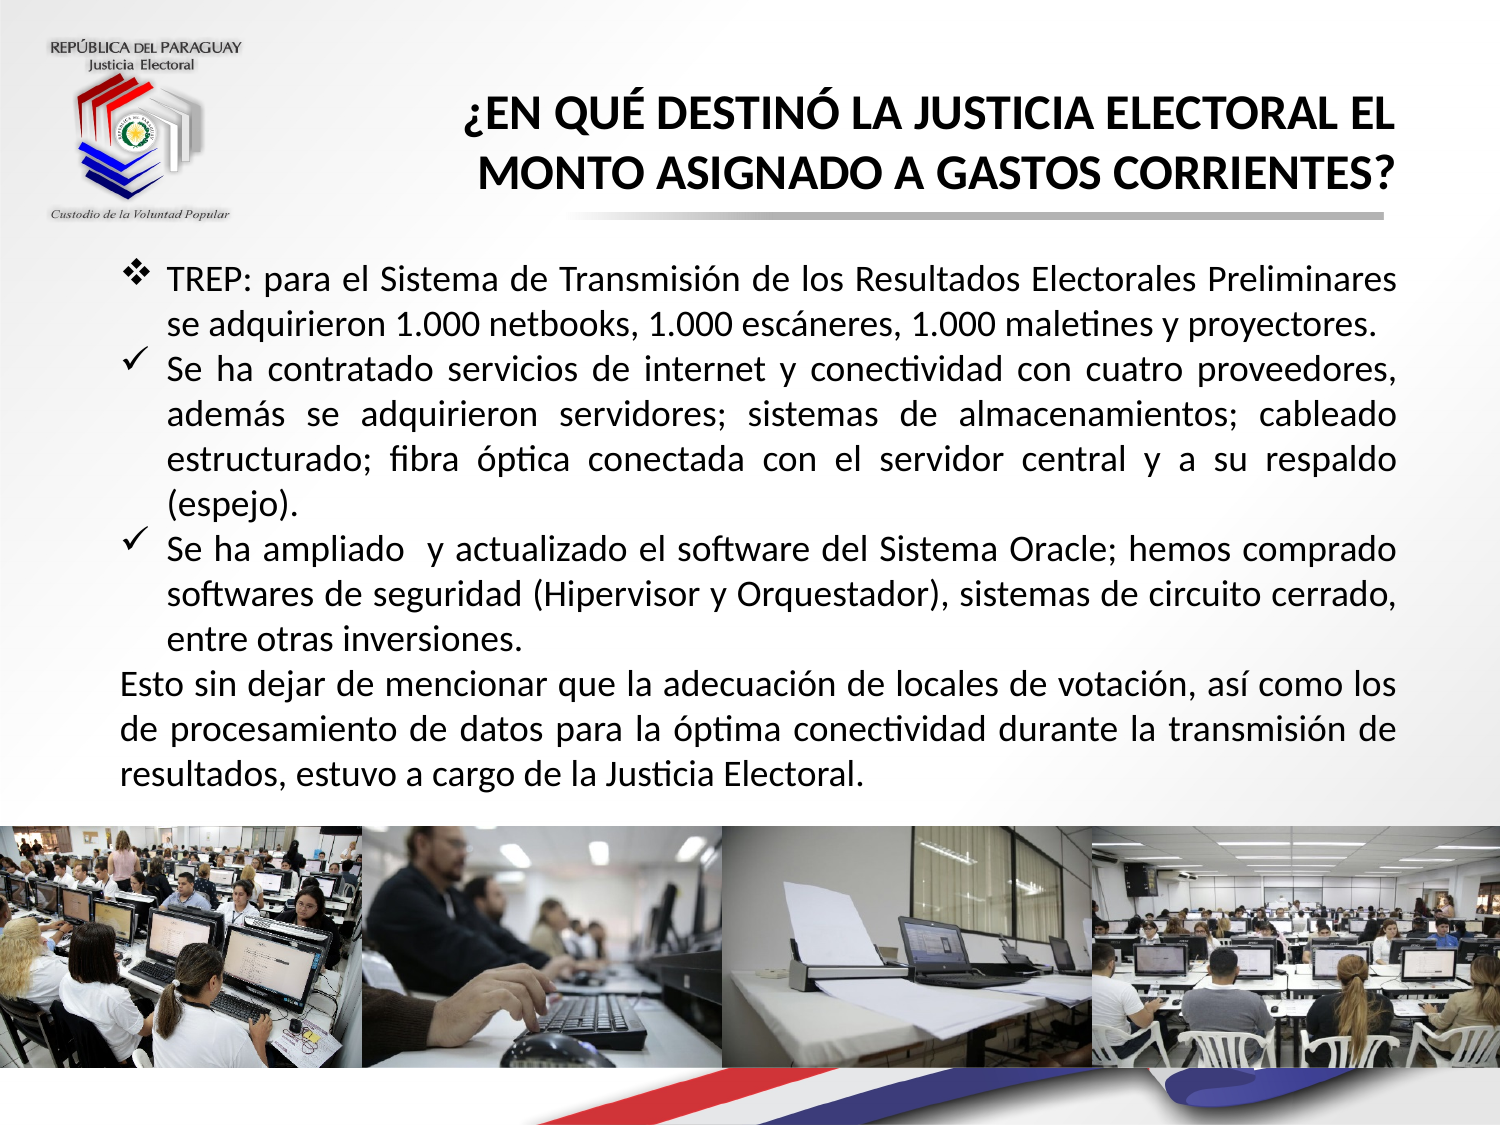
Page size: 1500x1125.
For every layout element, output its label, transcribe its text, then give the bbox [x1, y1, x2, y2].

text_box ¿EN QUÉ DESTINÓ LA JUSTICIA ELECTORAL EL MONTO ASIGNADO A GASTOS CORRIENTES? [218, 71, 1412, 207]
text_box TREP: para el Sistema de Transmisión de los Resultados Electorales Preliminares se adquirieron 1.000 netbooks, 1.000 escáneres, 1.000 maletines y proyectores. Se ha contratado servicios de internet y conectividad con cuatro proveedores, además se adquirieron servidores; sistemas de almacenamientos; cableado estructurado; fibra óptica conectada con el servidor central y a su respaldo (espejo). Se ha ampliado y actualizado el software del Sistema Oracle; hemos comprado softwares de seguridad (Hipervisor y Orquestador), sistemas de circuito cerrado, entre otras inversiones. Esto sin dejar de mencionar que la adecuación de locales de votación, así como los de procesamiento de datos para la óptima conectividad durante la transmisión de resultados, estuvo a cargo de la Justicia Electoral. [105, 247, 1414, 802]
picture [0, 0, 1500, 1125]
